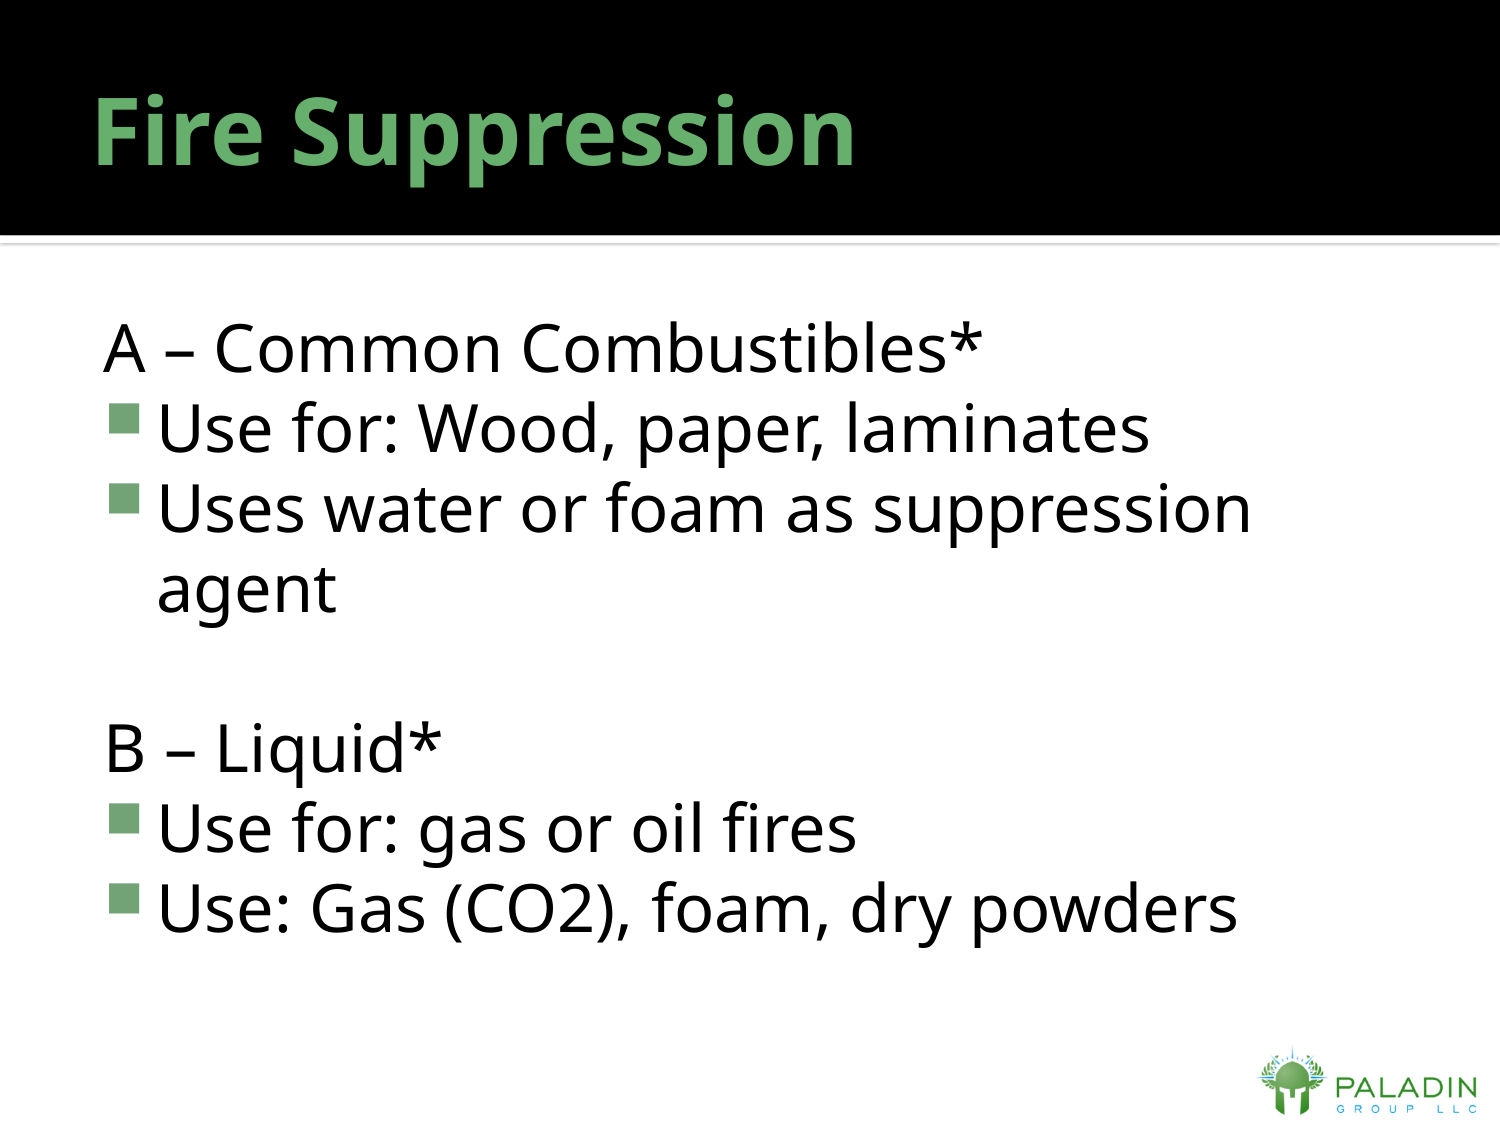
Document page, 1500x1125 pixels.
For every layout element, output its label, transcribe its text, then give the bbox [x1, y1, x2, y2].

list A – Common Combustibles* Use for: Wood, paper, laminates Uses water or foam as suppression agent B – Liquid* Use for: gas or oil fires Use: Gas (CO2), foam, dry powders [75, 291, 1425, 1050]
picture [1250, 1040, 1487, 1125]
title Fire Suppression [75, 25, 1425, 231]
